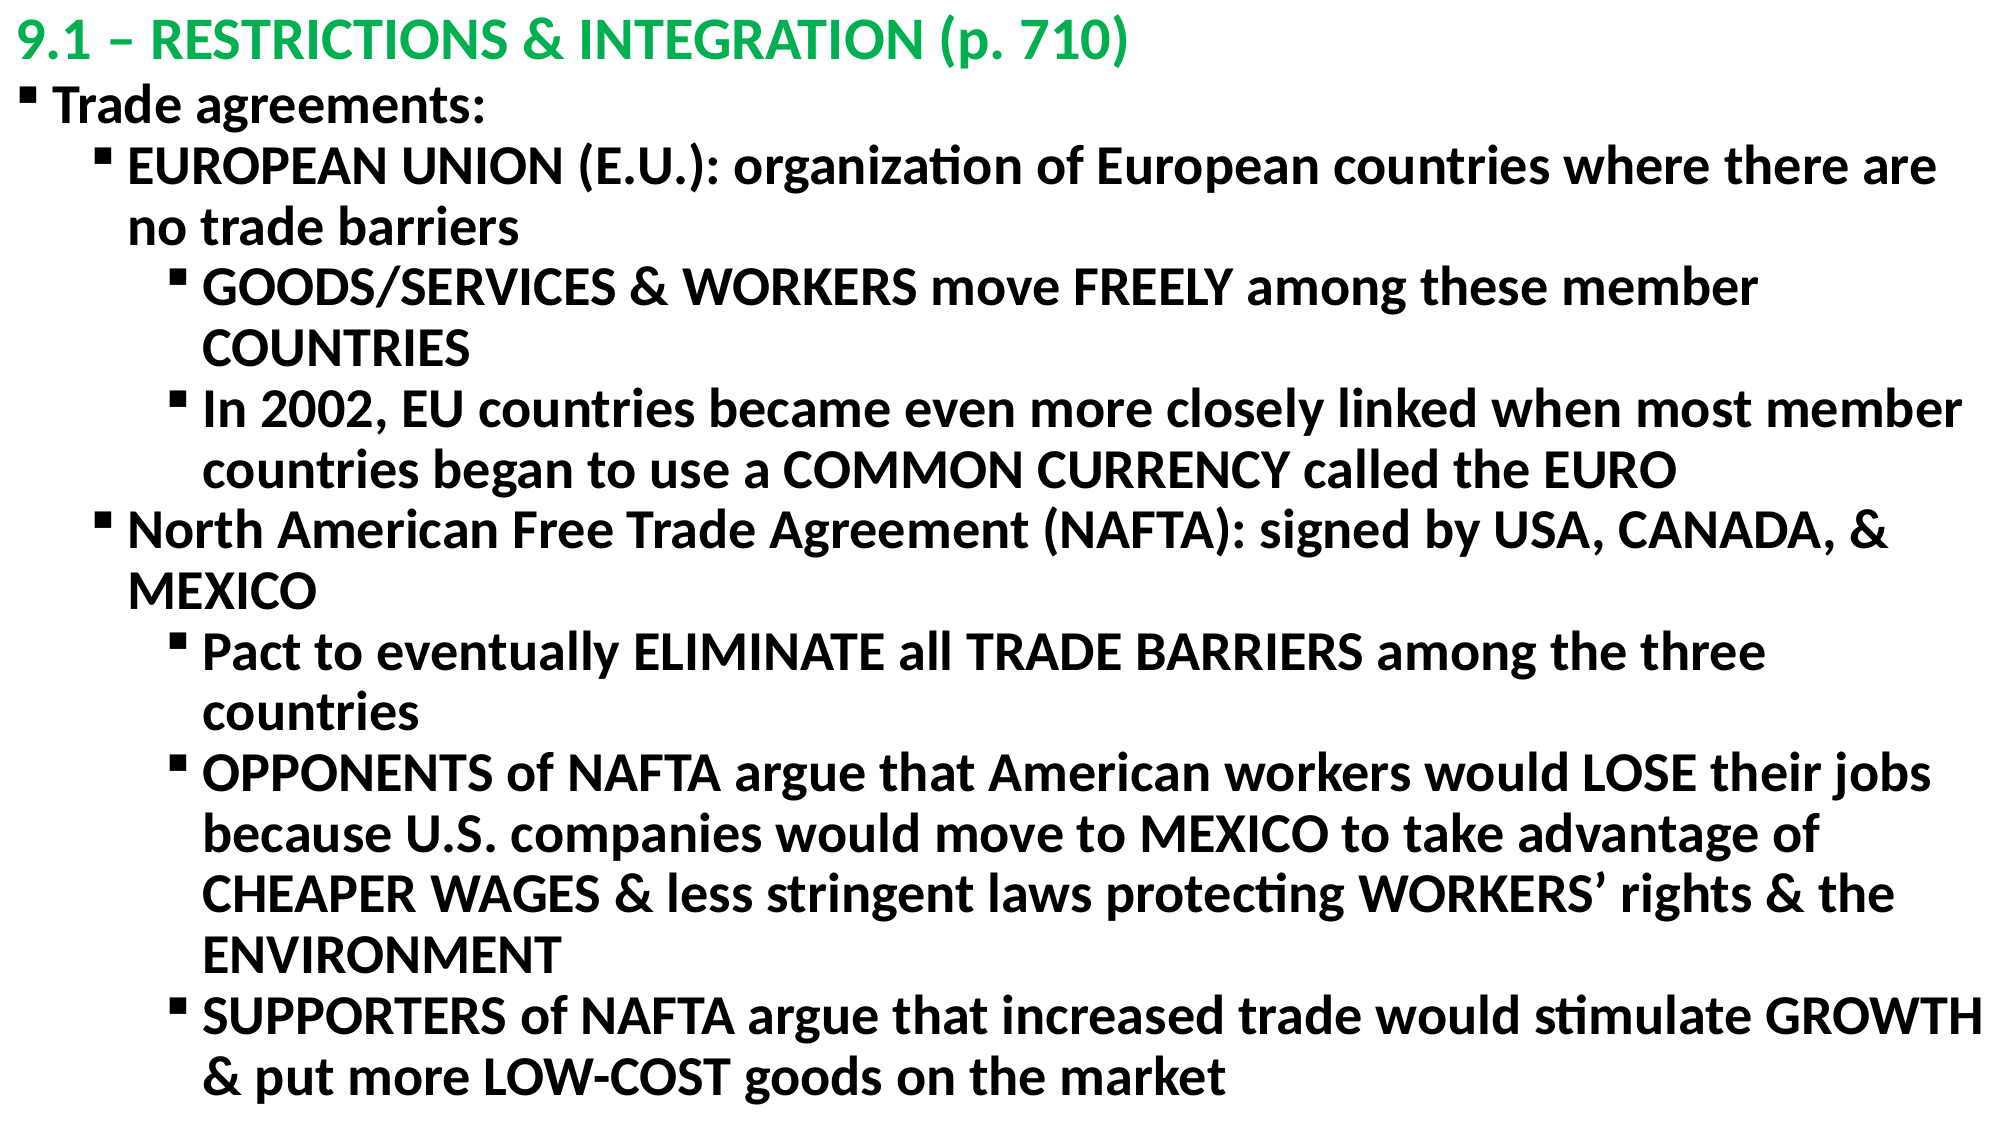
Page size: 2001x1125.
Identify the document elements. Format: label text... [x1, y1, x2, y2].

title 9.1 – RESTRICTIONS & INTEGRATION (p. 710) [0, 0, 2000, 67]
list Trade agreements: EUROPEAN UNION (E.U.): organization of European countries where there are no trade barriers GOODS/SERVICES & WORKERS move FREELY among these member COUNTRIES In 2002, EU countries became even more closely linked when most member countries began to use a COMMON CURRENCY called the EURO North American Free Trade Agreement (NAFTA): signed by USA, CANADA, & MEXICO Pact to eventually ELIMINATE all TRADE BARRIERS among the three countries OPPONENTS of NAFTA argue that American workers would LOSE their jobs because U.S. companies would move to MEXICO to take advantage of CHEAPER WAGES & less stringent laws protecting WORKERS’ rights & the ENVIRONMENT SUPPORTERS of NAFTA argue that increased trade would stimulate GROWTH & put more LOW-COST goods on the market [0, 67, 2000, 1125]
